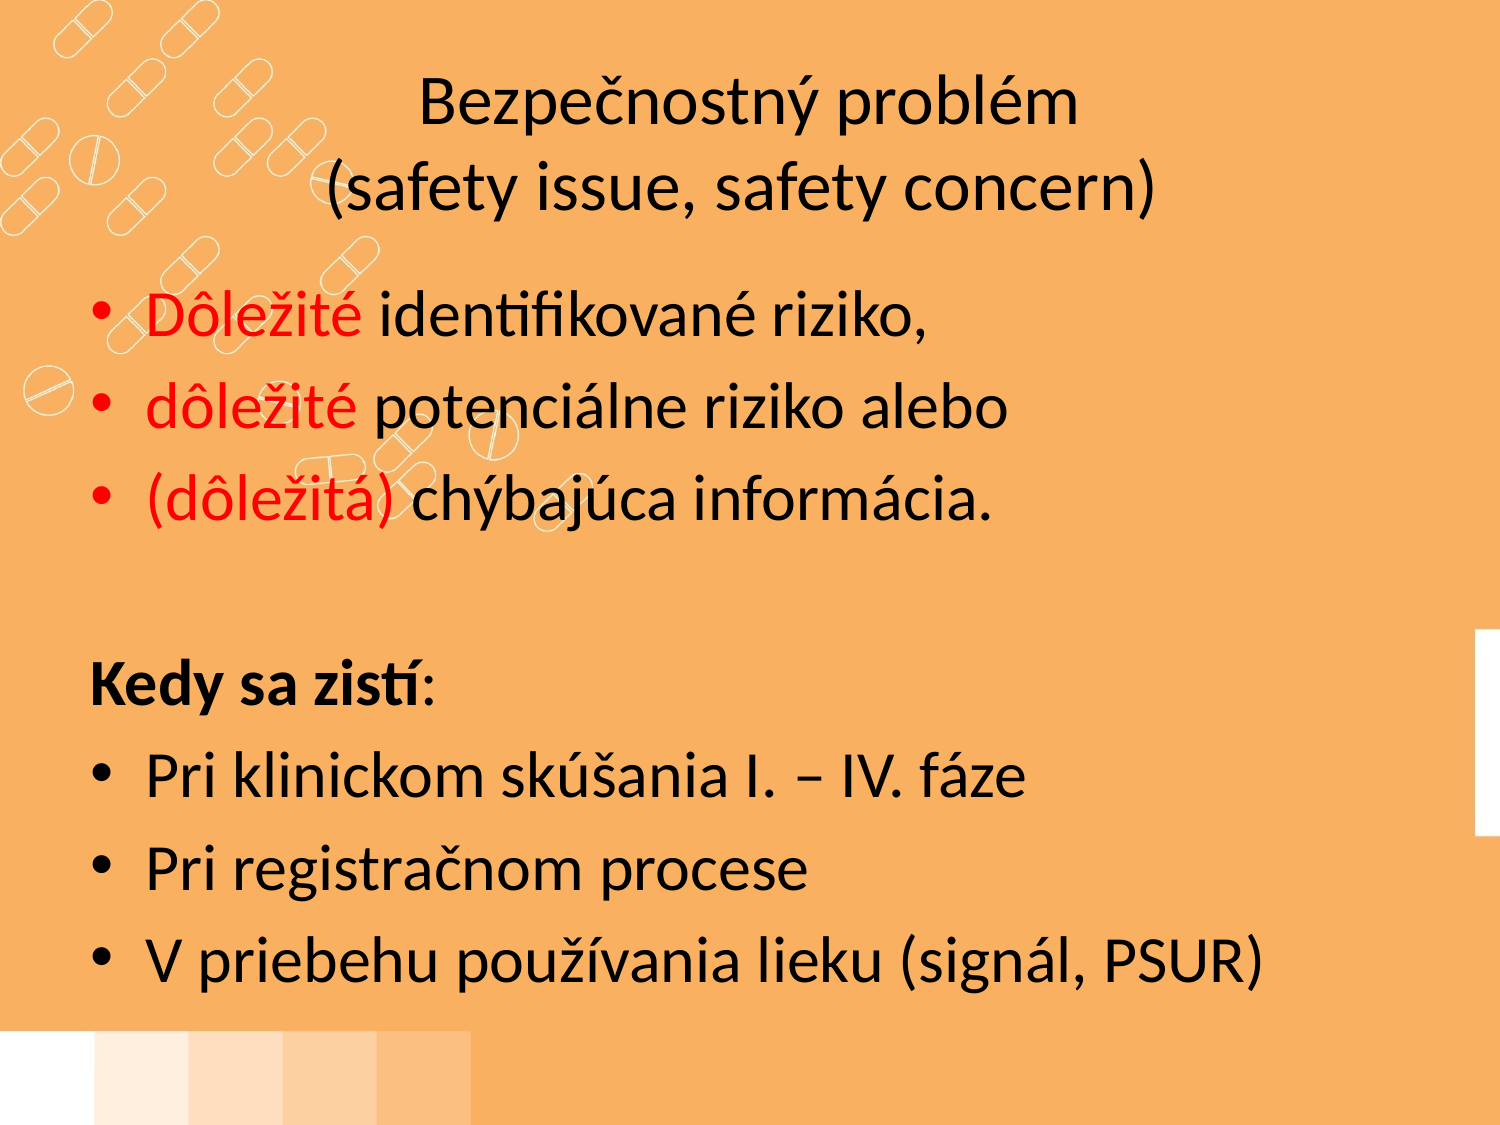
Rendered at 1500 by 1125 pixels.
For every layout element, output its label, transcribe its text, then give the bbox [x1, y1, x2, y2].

list Dôležité identifikované riziko, dôležité potenciálne riziko alebo (dôležitá) chýbajúca informácia. Kedy sa zistí: Pri klinickom skúšania I. – IV. fáze Pri registračnom procese V priebehu používania lieku (signál, PSUR) [75, 262, 1425, 1005]
picture [0, 0, 1500, 1125]
title Bezpečnostný problém (safety issue, safety concern) [75, 45, 1425, 233]
